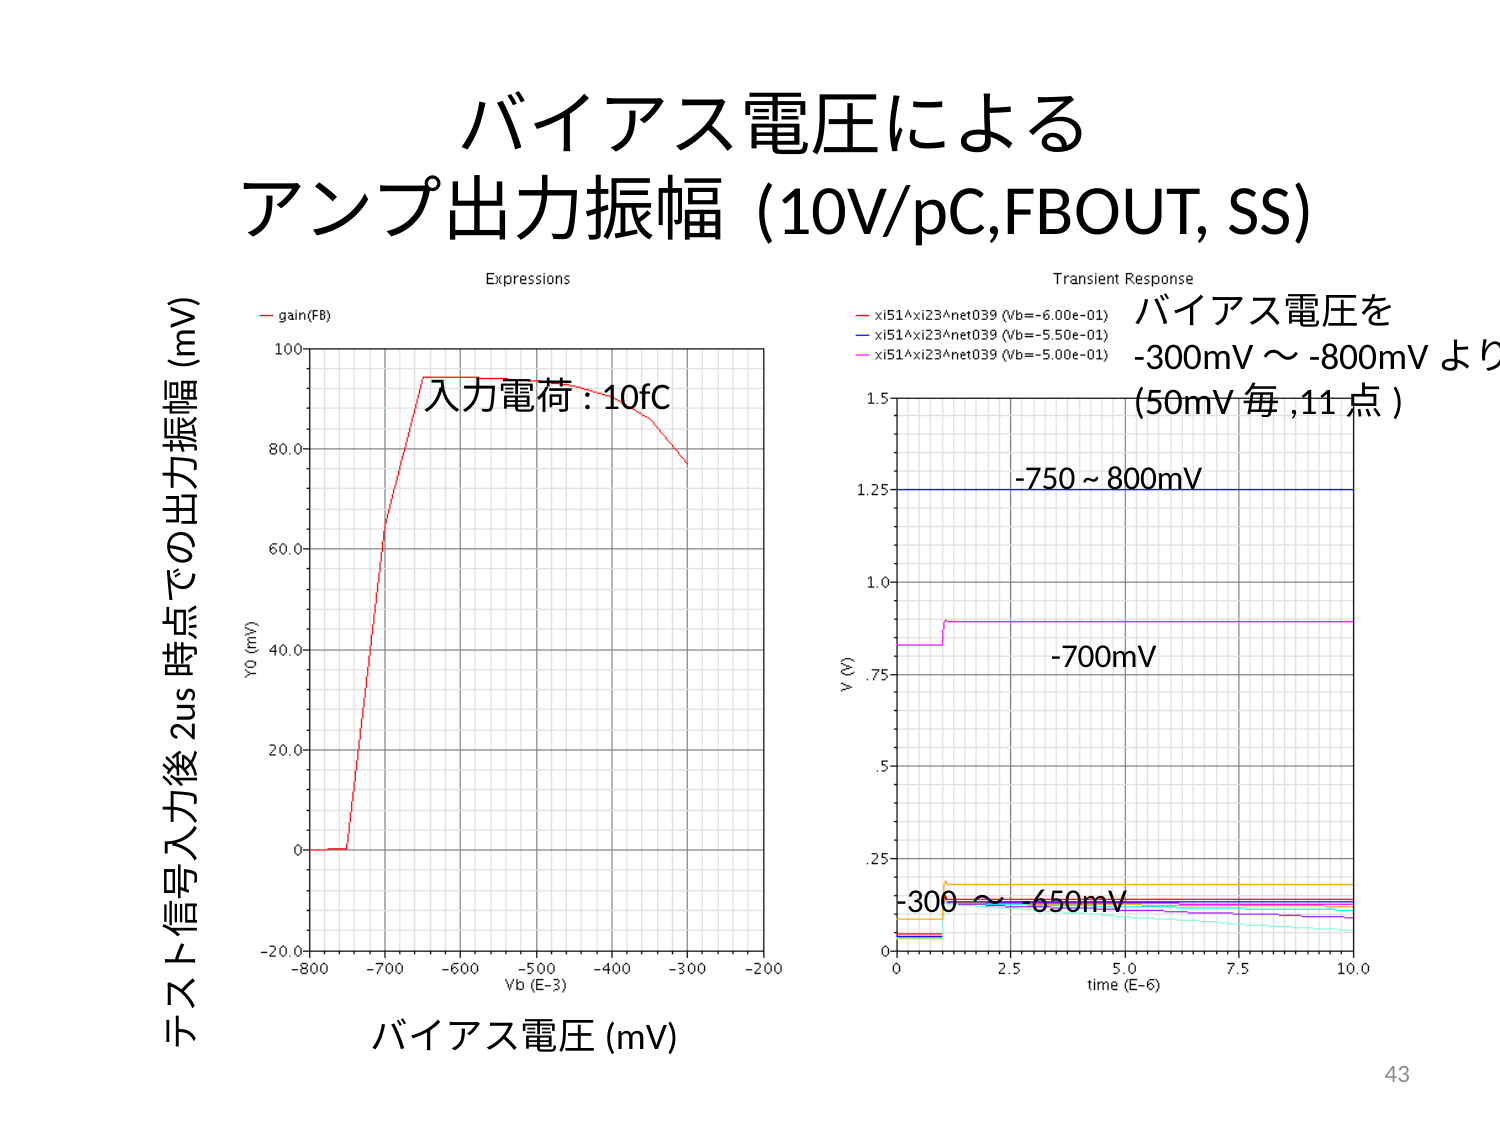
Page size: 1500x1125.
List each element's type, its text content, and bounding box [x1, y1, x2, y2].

text_box テスト信号入力後2us時点での出力振幅(mV) [149, 1013, 210, 1065]
slide_number 43 [1074, 1042, 1425, 1103]
text_box バイアス電圧による アンプ出力振幅 (10V/pC,FBOUT, SS) [99, 70, 1450, 258]
text_box バイアス電圧(mV) [355, 1014, 694, 1065]
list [149, 262, 1500, 1006]
